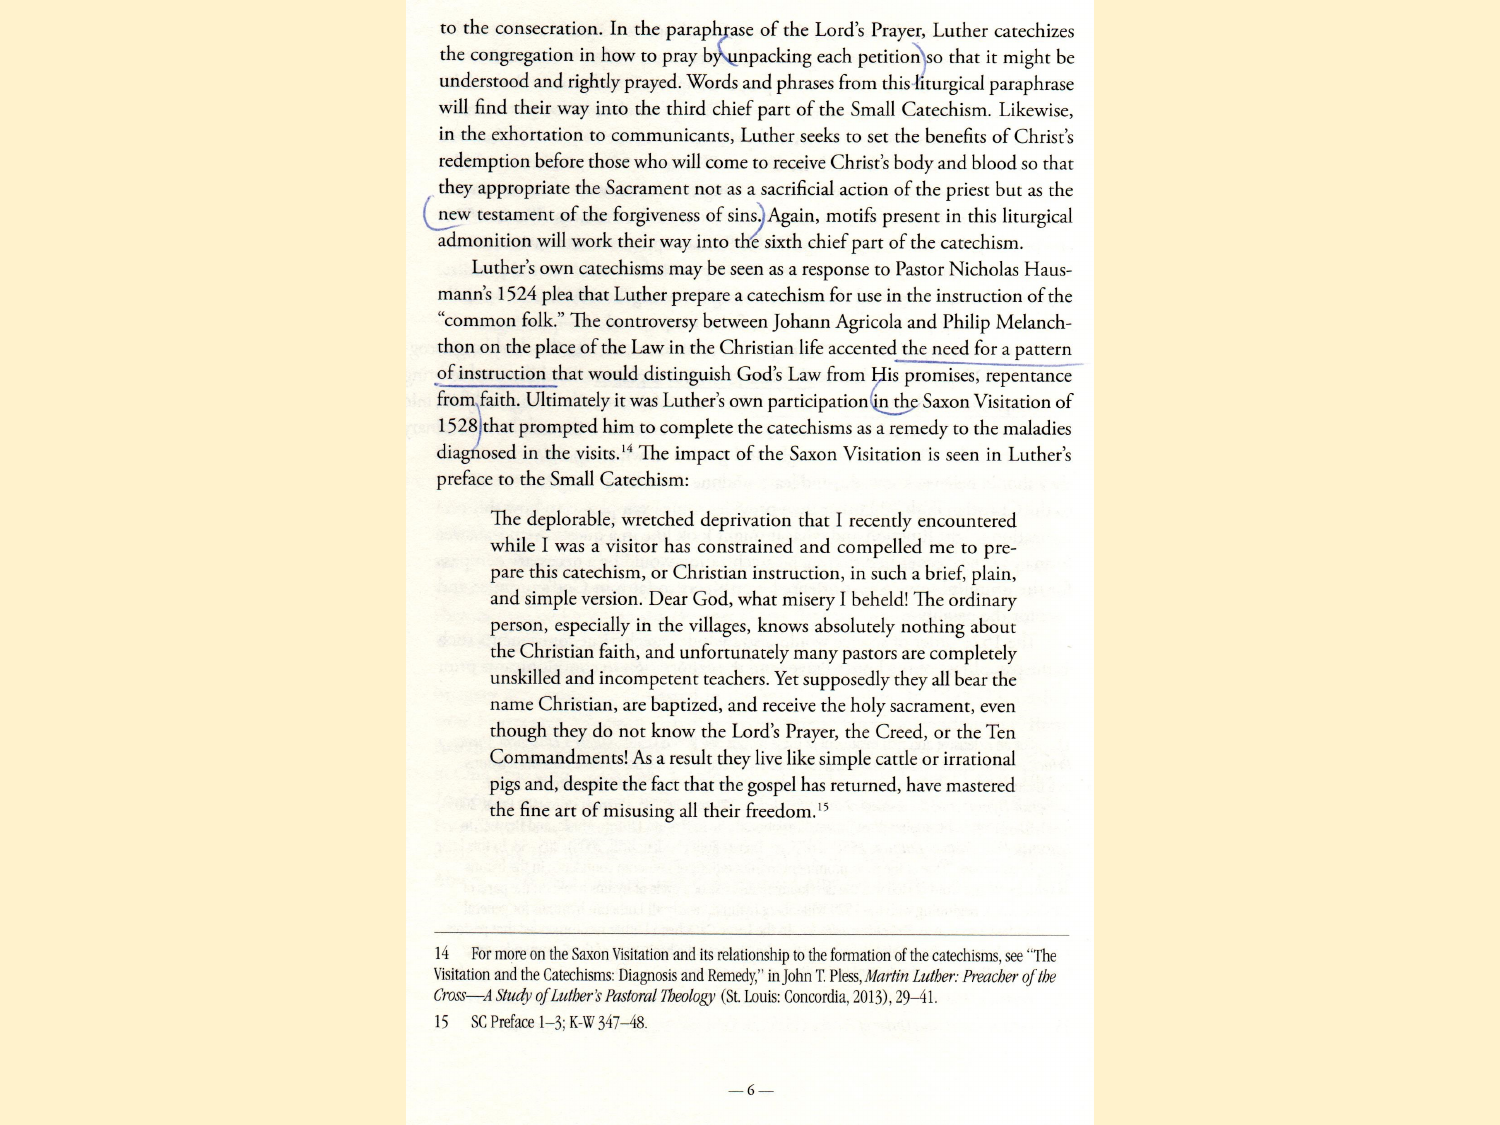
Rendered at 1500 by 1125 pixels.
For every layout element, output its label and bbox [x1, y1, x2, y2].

picture [405, 0, 1094, 1125]
